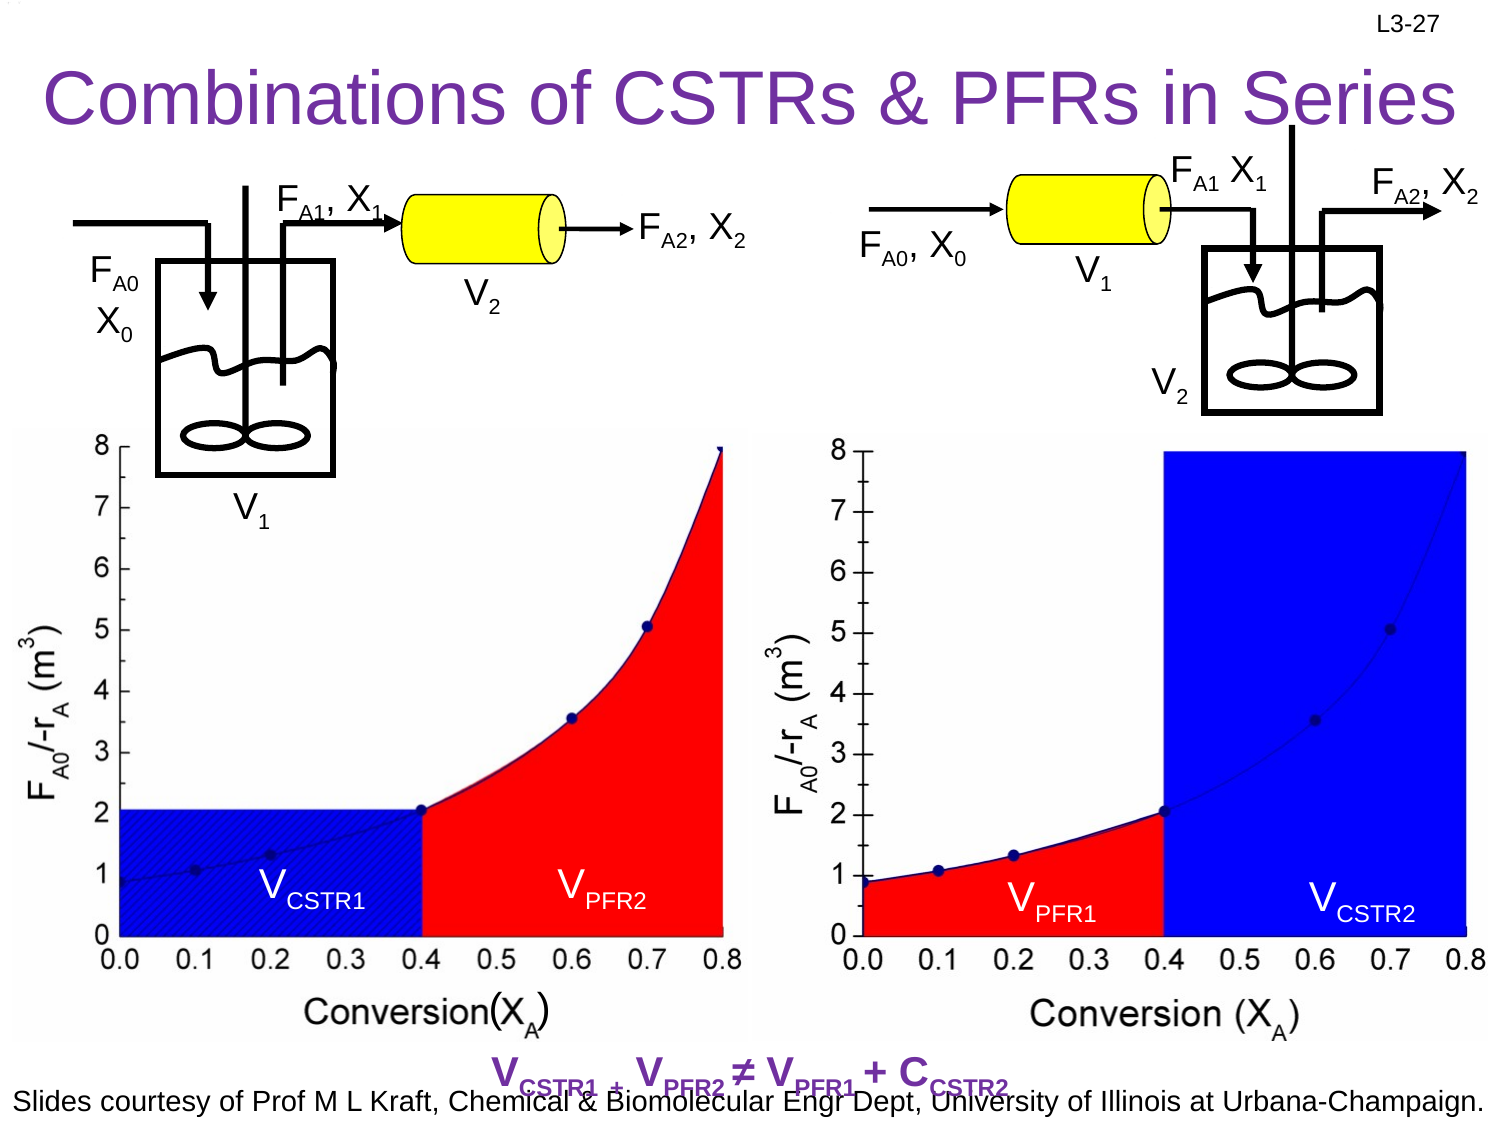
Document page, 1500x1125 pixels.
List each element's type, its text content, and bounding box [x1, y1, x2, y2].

picture [752, 432, 1488, 1042]
picture [12, 427, 748, 1042]
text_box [57, 166, 768, 536]
text_box VCSTR1 + VPFR2 ≠ VPFR1 + CCSTR2 [0, 1037, 1500, 1113]
title Combinations of CSTRs & PFRs in Series [0, 0, 1500, 188]
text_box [824, 124, 1500, 413]
